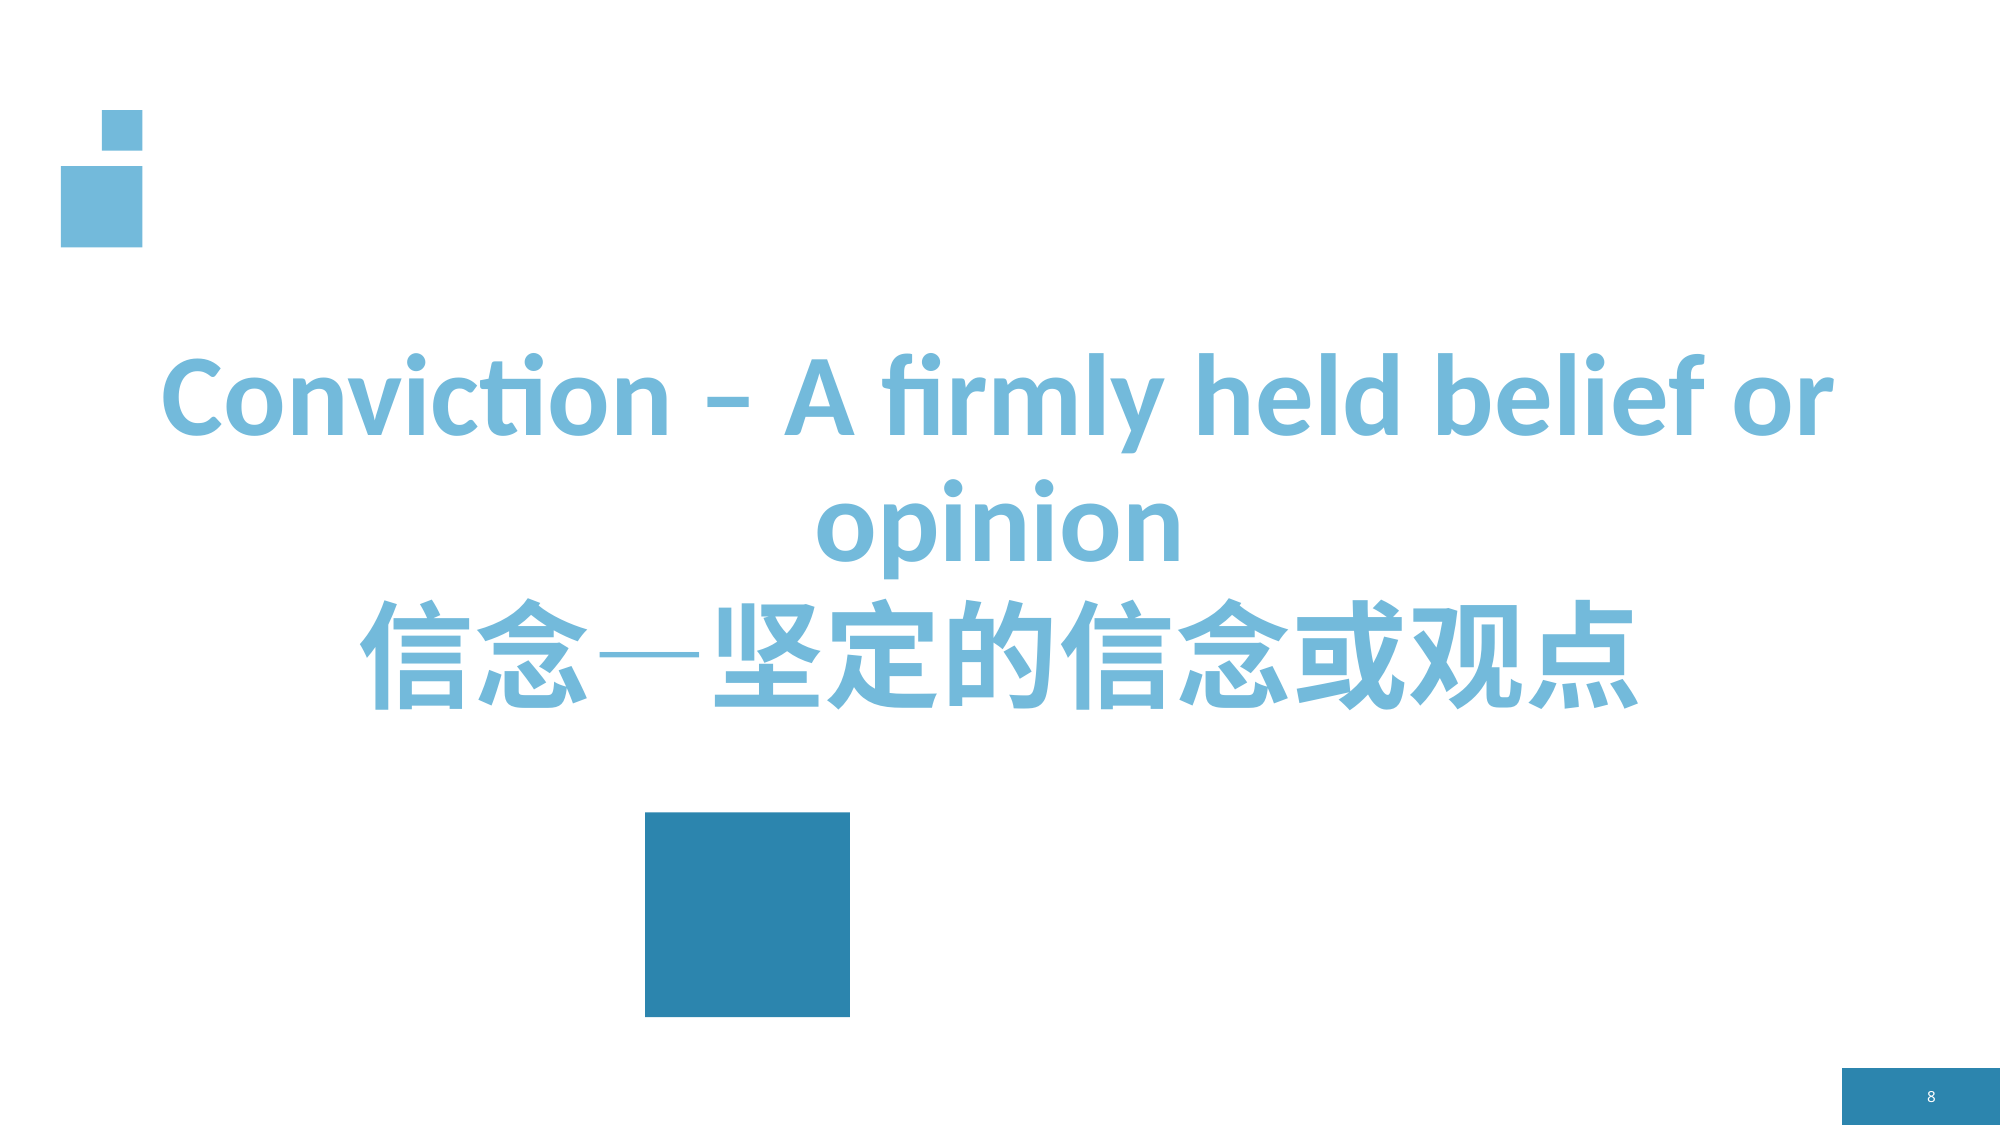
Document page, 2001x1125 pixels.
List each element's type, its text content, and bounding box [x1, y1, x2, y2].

text_box Conviction – A firmly held belief or opinion 信念—坚定的信念或观点 [60, 261, 1940, 798]
slide_number 8 [1889, 1079, 1951, 1114]
